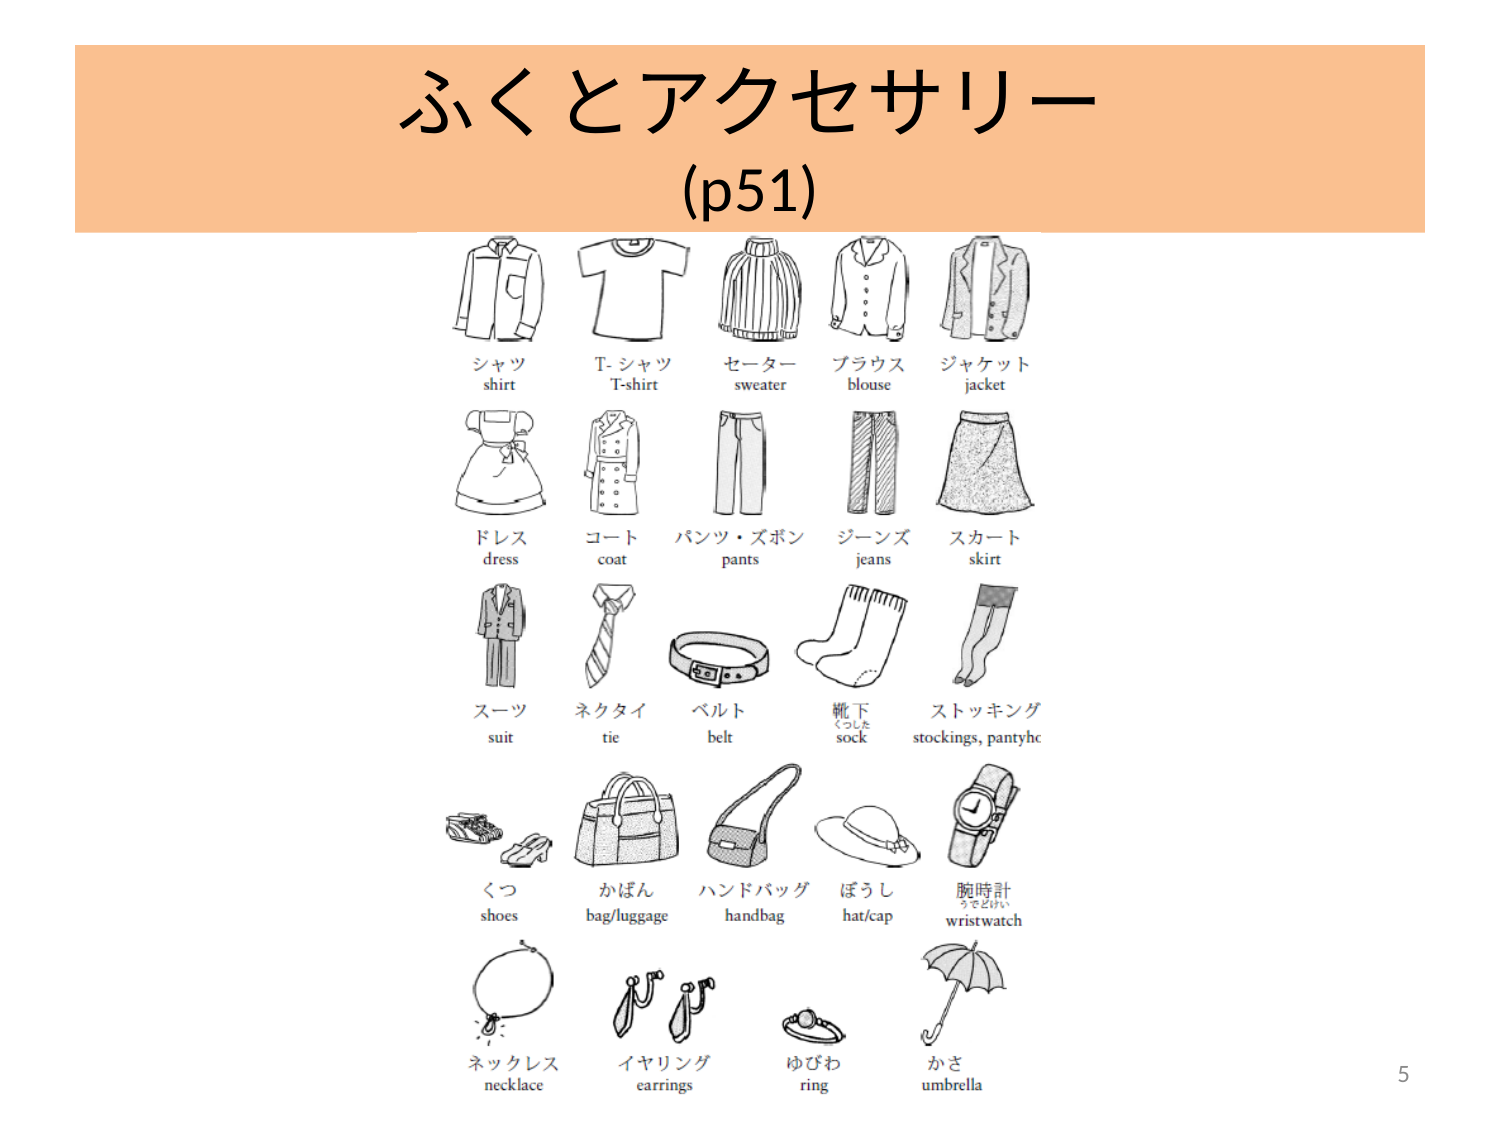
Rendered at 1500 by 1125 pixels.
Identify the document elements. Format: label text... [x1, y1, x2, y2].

slide_number 5 [1074, 1042, 1425, 1103]
picture [417, 232, 1041, 1103]
title ふくとアクセサリー (p51) [75, 45, 1425, 233]
